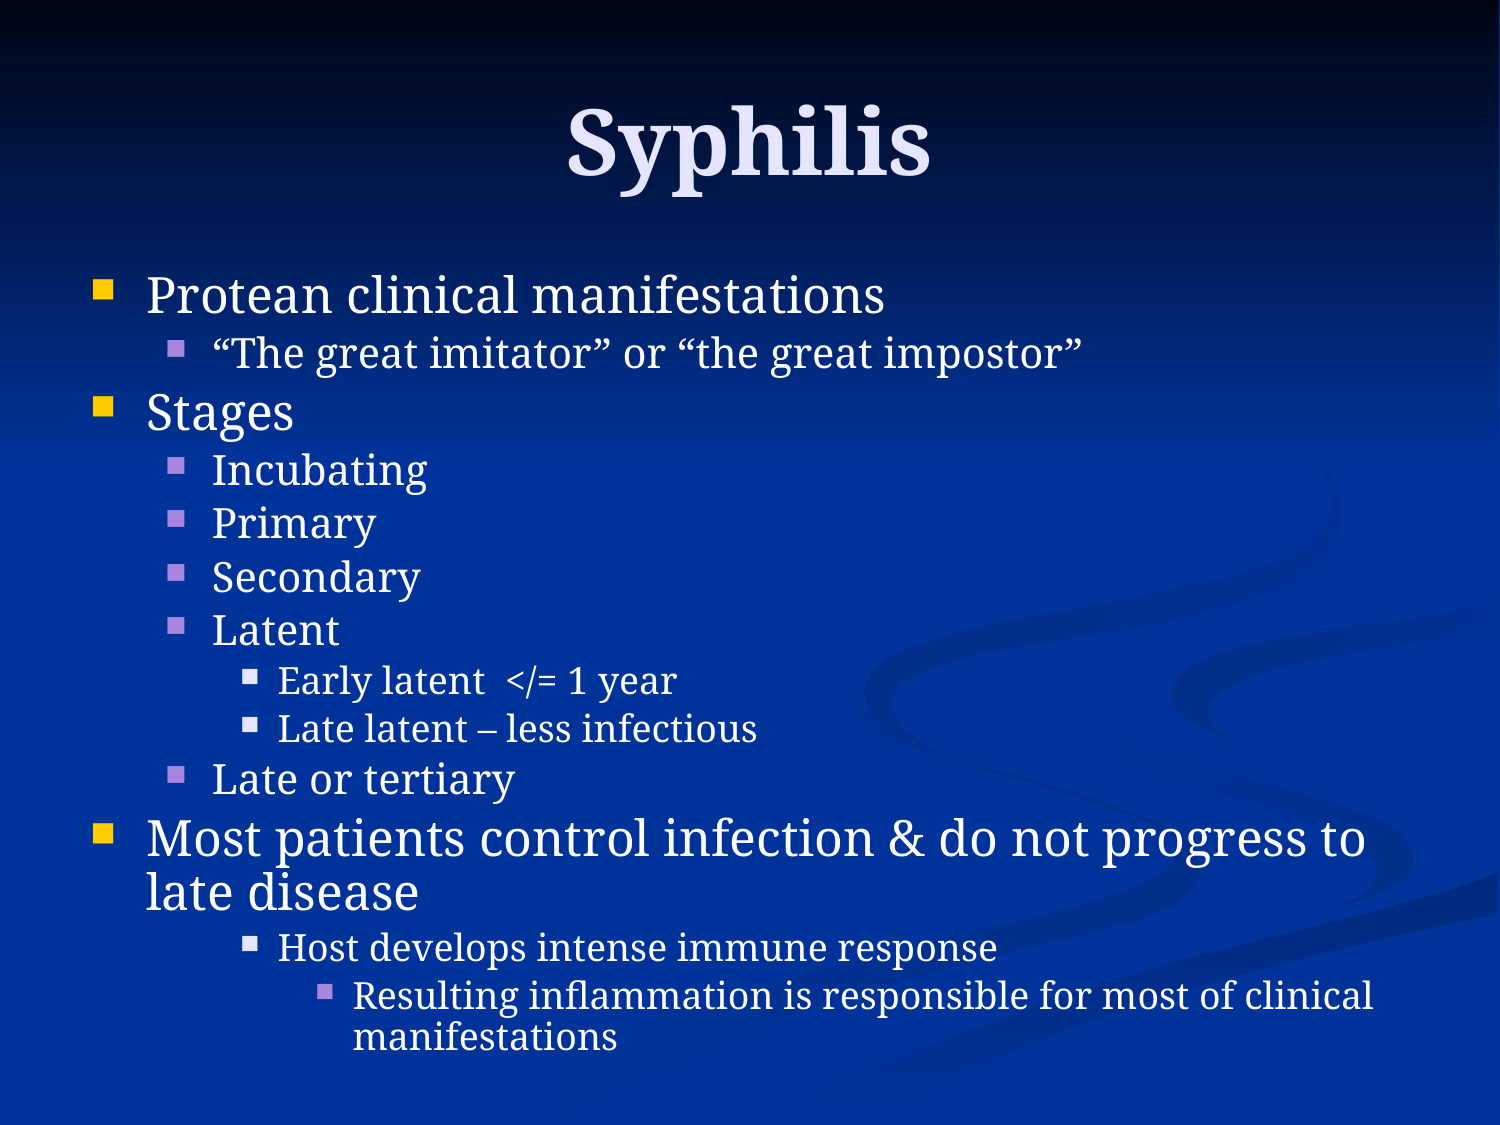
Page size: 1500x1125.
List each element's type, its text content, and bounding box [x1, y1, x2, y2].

title Syphilis [75, 45, 1425, 233]
list Protean clinical manifestations “The great imitator” or “the great impostor” Stages Incubating Primary Secondary Latent Early latent </= 1 year Late latent – less infectious Late or tertiary Most patients control infection & do not progress to late disease Host develops intense immune response Resulting inflammation is responsible for most of clinical manifestations [75, 262, 1425, 1075]
